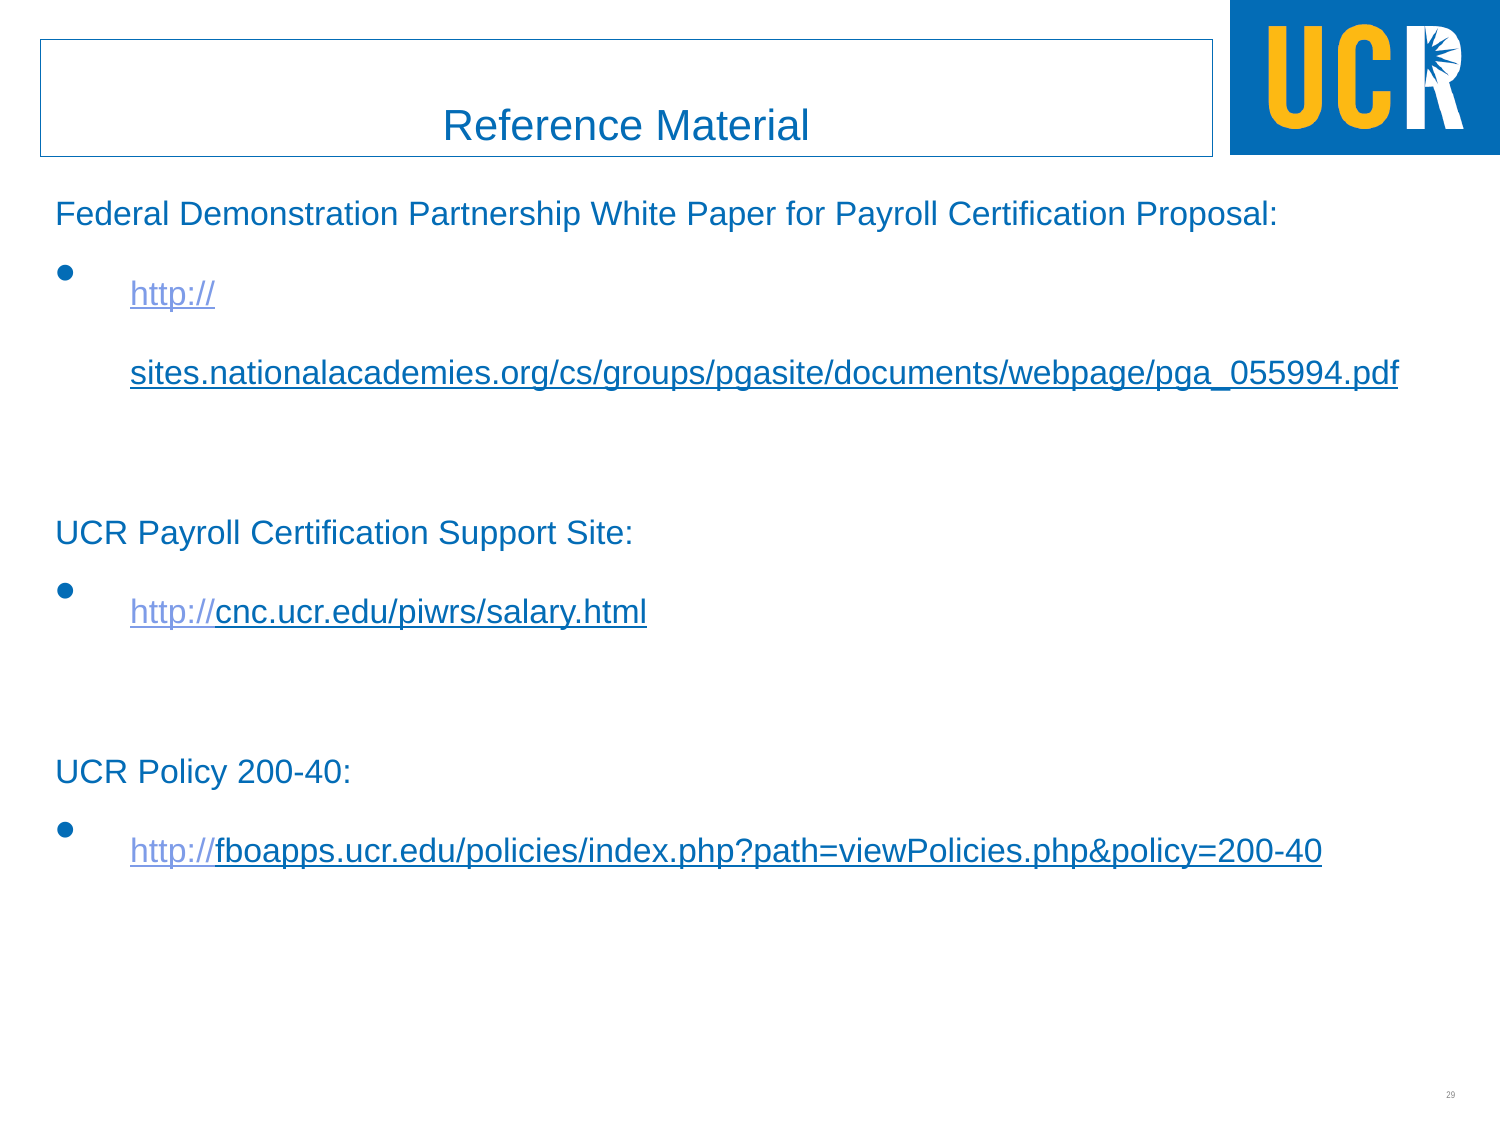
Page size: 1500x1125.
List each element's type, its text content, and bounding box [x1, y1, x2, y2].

slide_number 29 [1431, 1065, 1480, 1113]
text_box Federal Demonstration Partnership White Paper for Payroll Certification Proposal: http://sites.nationalacademies.org/cs/groups/pgasite/documents/webpage/pga_055994.pdf UCR Payroll Certification Support Site: http://cnc.ucr.edu/piwrs/salary.html UCR Policy 200-40: http://fboapps.ucr.edu/policies/index.php?path=viewPolicies.php&policy=200-40 [40, 145, 1432, 877]
text_box Reference Material [40, 39, 1213, 145]
picture [1230, 0, 1500, 155]
